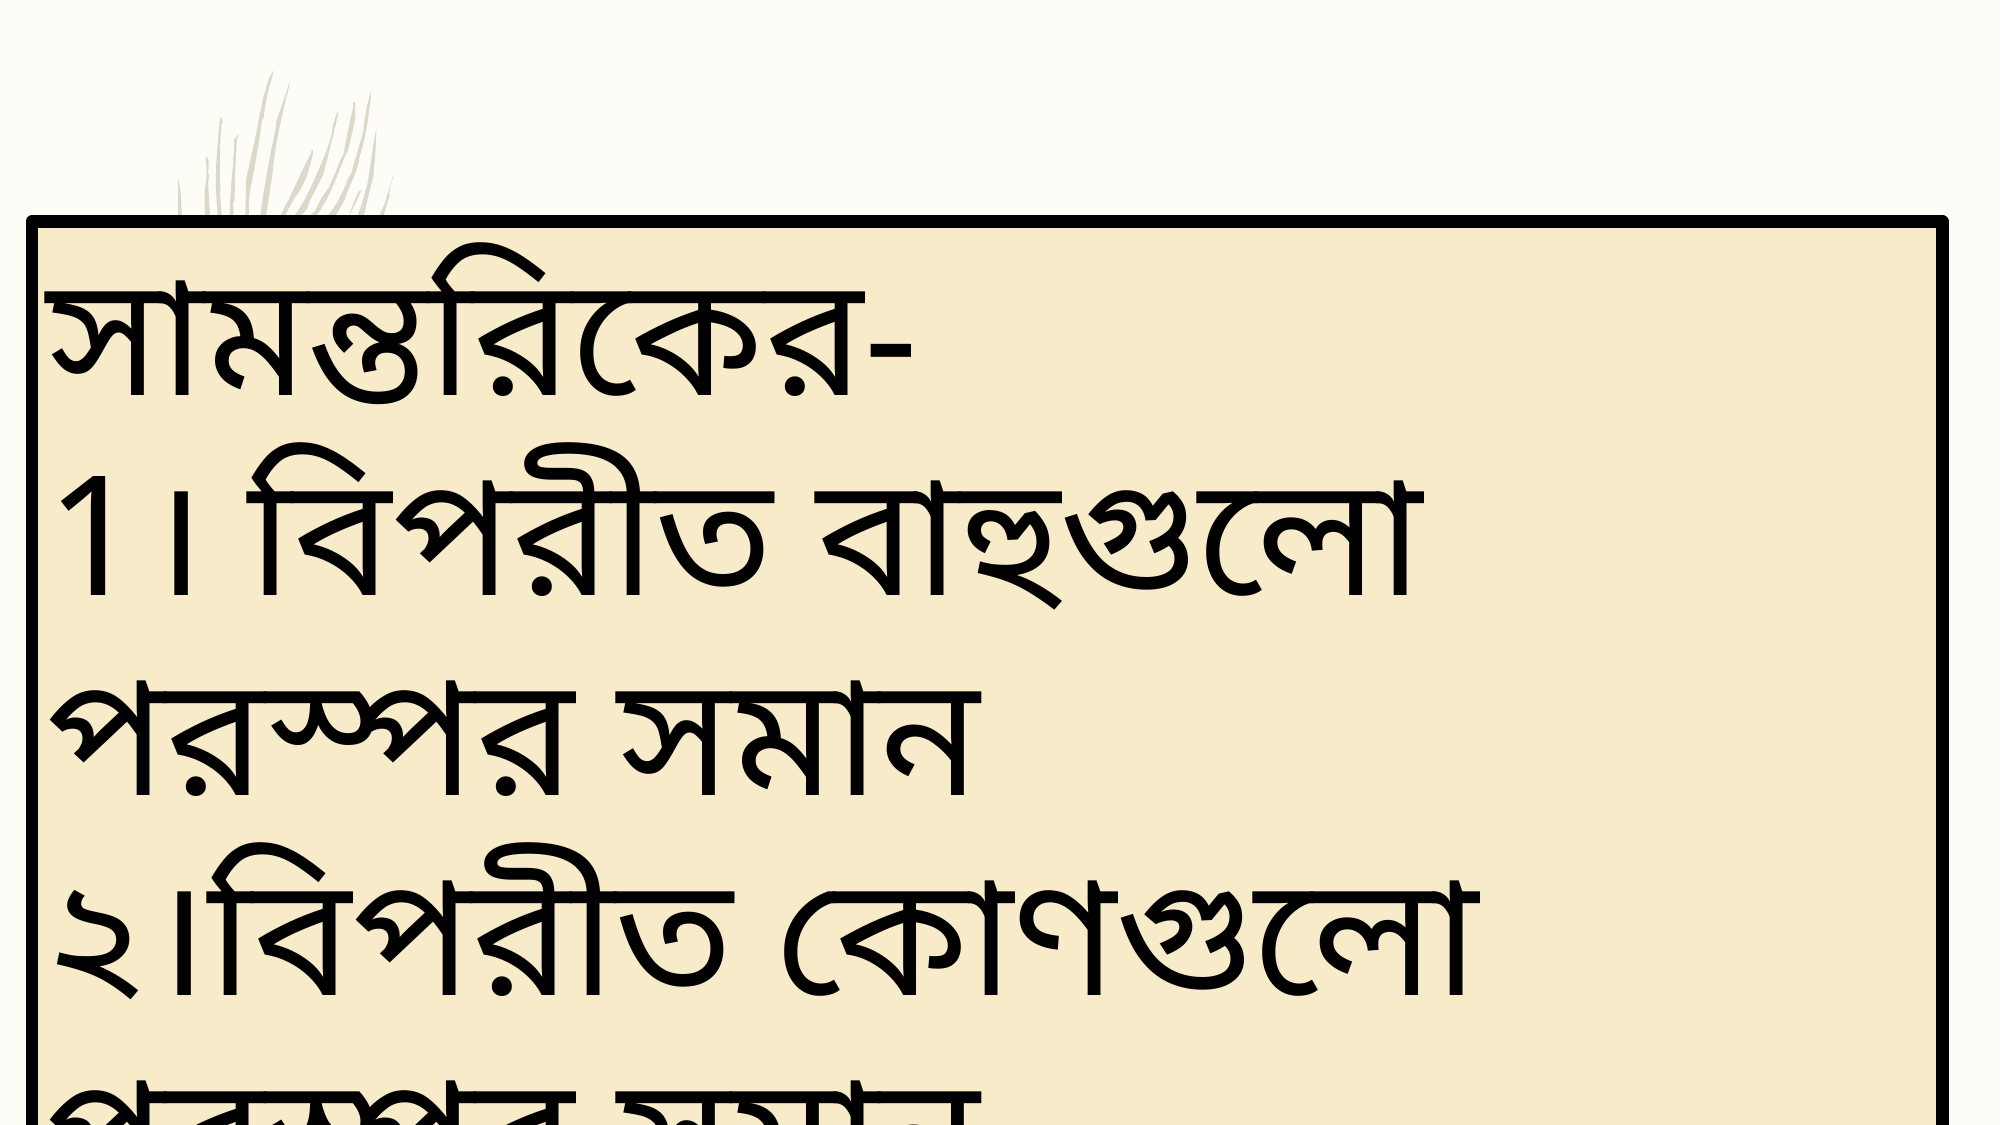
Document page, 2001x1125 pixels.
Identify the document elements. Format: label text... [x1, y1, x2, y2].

text_box সামন্তরিকের- 1। বিপরীত বাহুগুলো পরস্পর সমান ২।বিপরীত কোণগুলো পরস্পর সমান [31, 221, 1943, 1125]
